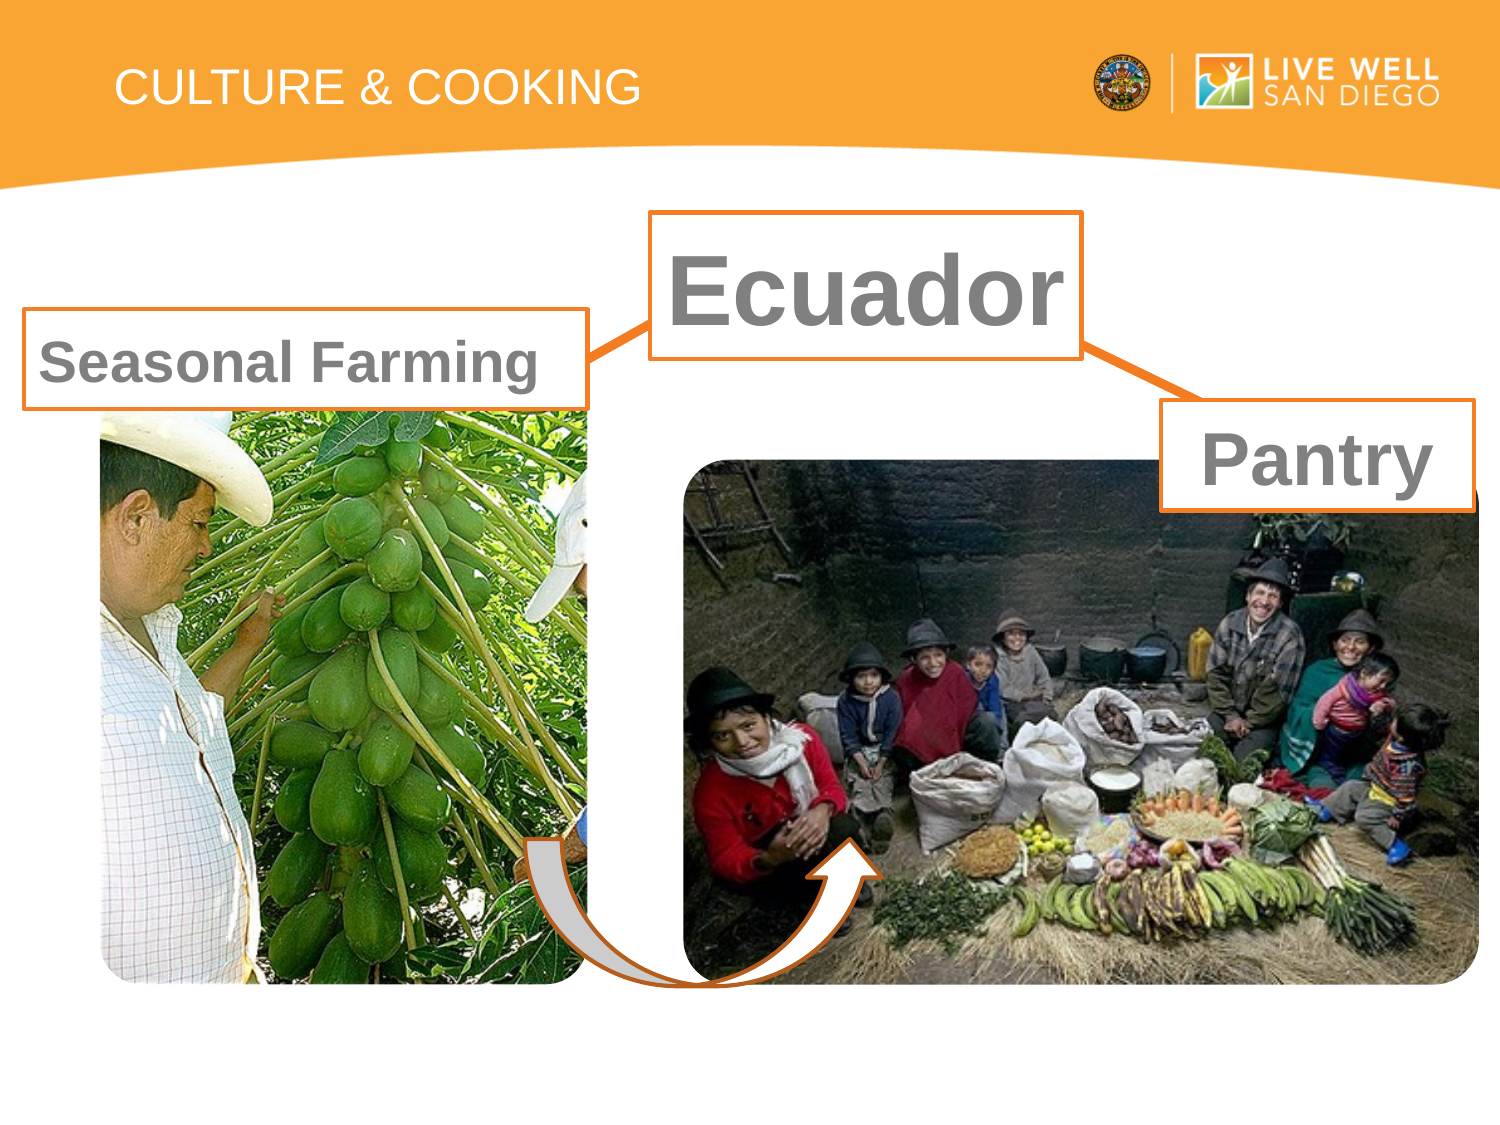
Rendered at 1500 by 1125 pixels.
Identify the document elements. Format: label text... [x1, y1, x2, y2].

text_box Seasonal Farming [22, 307, 582, 411]
text_box [591, 922, 679, 989]
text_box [937, 274, 1216, 410]
text_box Ecuador [648, 210, 1084, 361]
title Culture & Cooking [113, 27, 1052, 150]
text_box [587, 274, 738, 360]
text_box Pantry [1159, 398, 1476, 458]
picture [0, 0, 1500, 1125]
